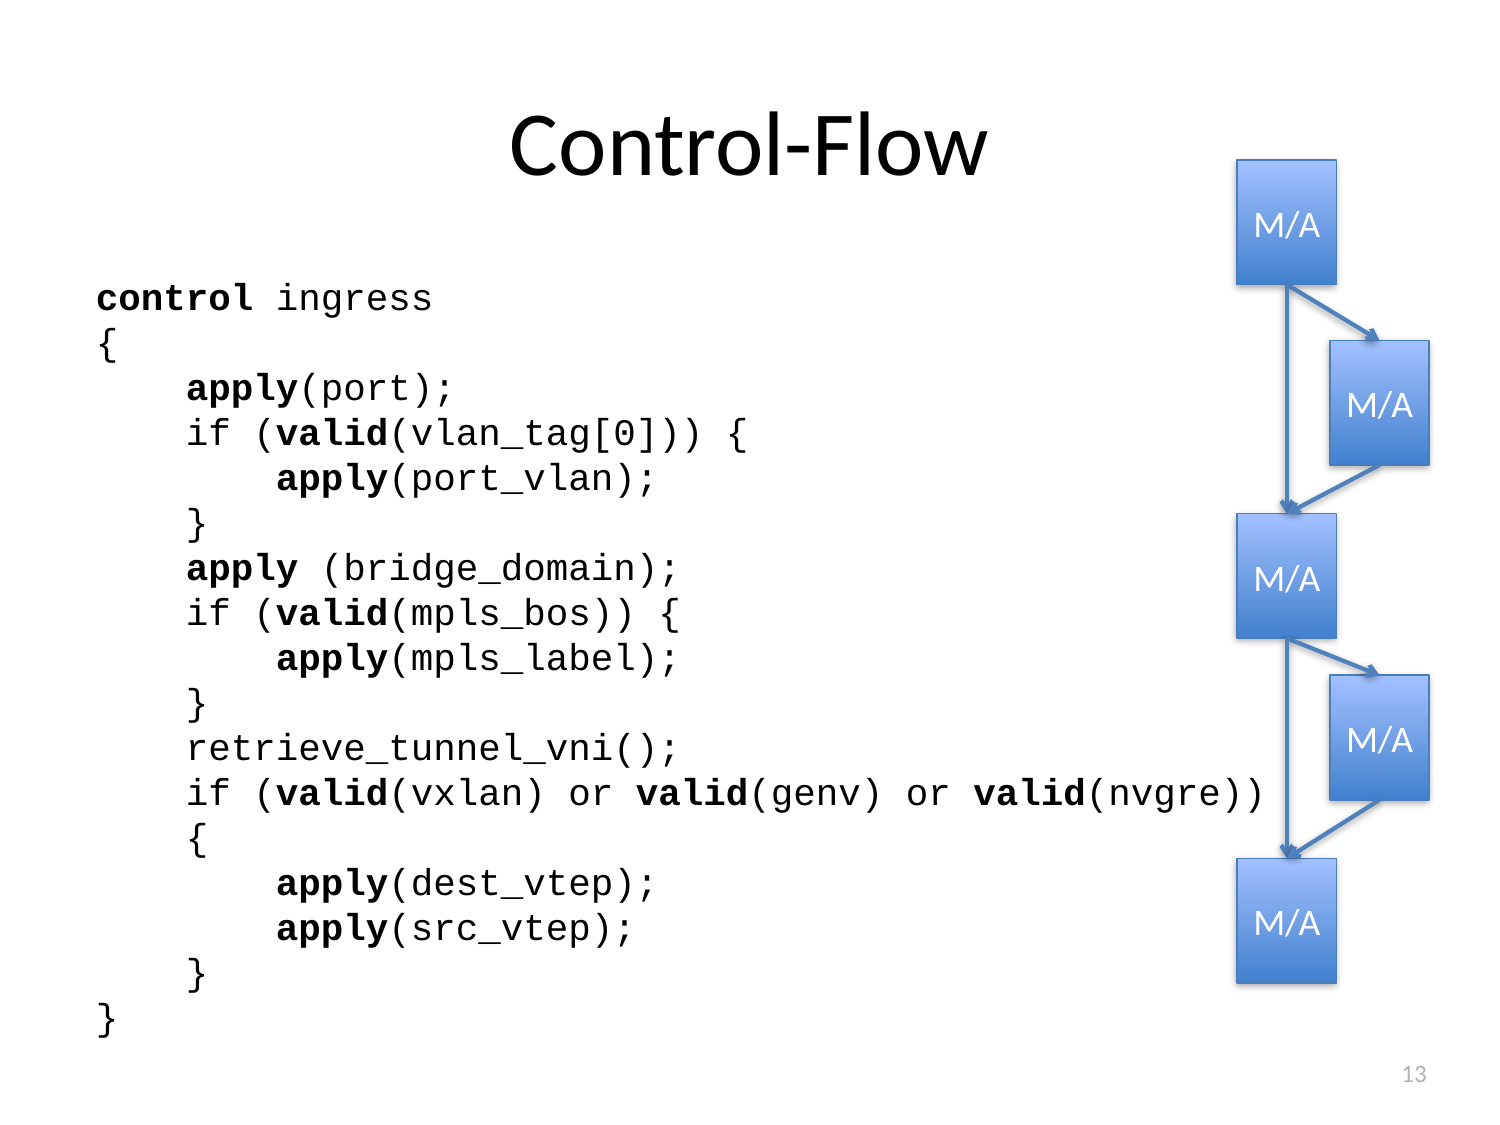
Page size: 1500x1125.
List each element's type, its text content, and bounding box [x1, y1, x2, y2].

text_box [1286, 799, 1380, 859]
slide_number 13 [1285, 1042, 1442, 1103]
text_box M/A [1236, 159, 1337, 285]
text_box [1286, 464, 1380, 514]
title Control-Flow [75, 45, 1425, 233]
text_box M/A [1329, 340, 1430, 466]
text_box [1288, 284, 1380, 341]
text_box control ingress { apply(port); if (valid(vlan_tag[0])) { apply(port_vlan); } apply (bridge_domain); if (valid(mpls_bos)) { apply(mpls_label); } retrieve_tunnel_vni(); if (valid(vxlan) or valid(genv) or valid(nvgre)) { apply(dest_vtep); apply(src_vtep); } } [81, 266, 1281, 1046]
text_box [1288, 638, 1380, 676]
text_box M/A [1236, 858, 1337, 984]
text_box M/A [1329, 674, 1430, 801]
text_box M/A [1236, 513, 1337, 639]
